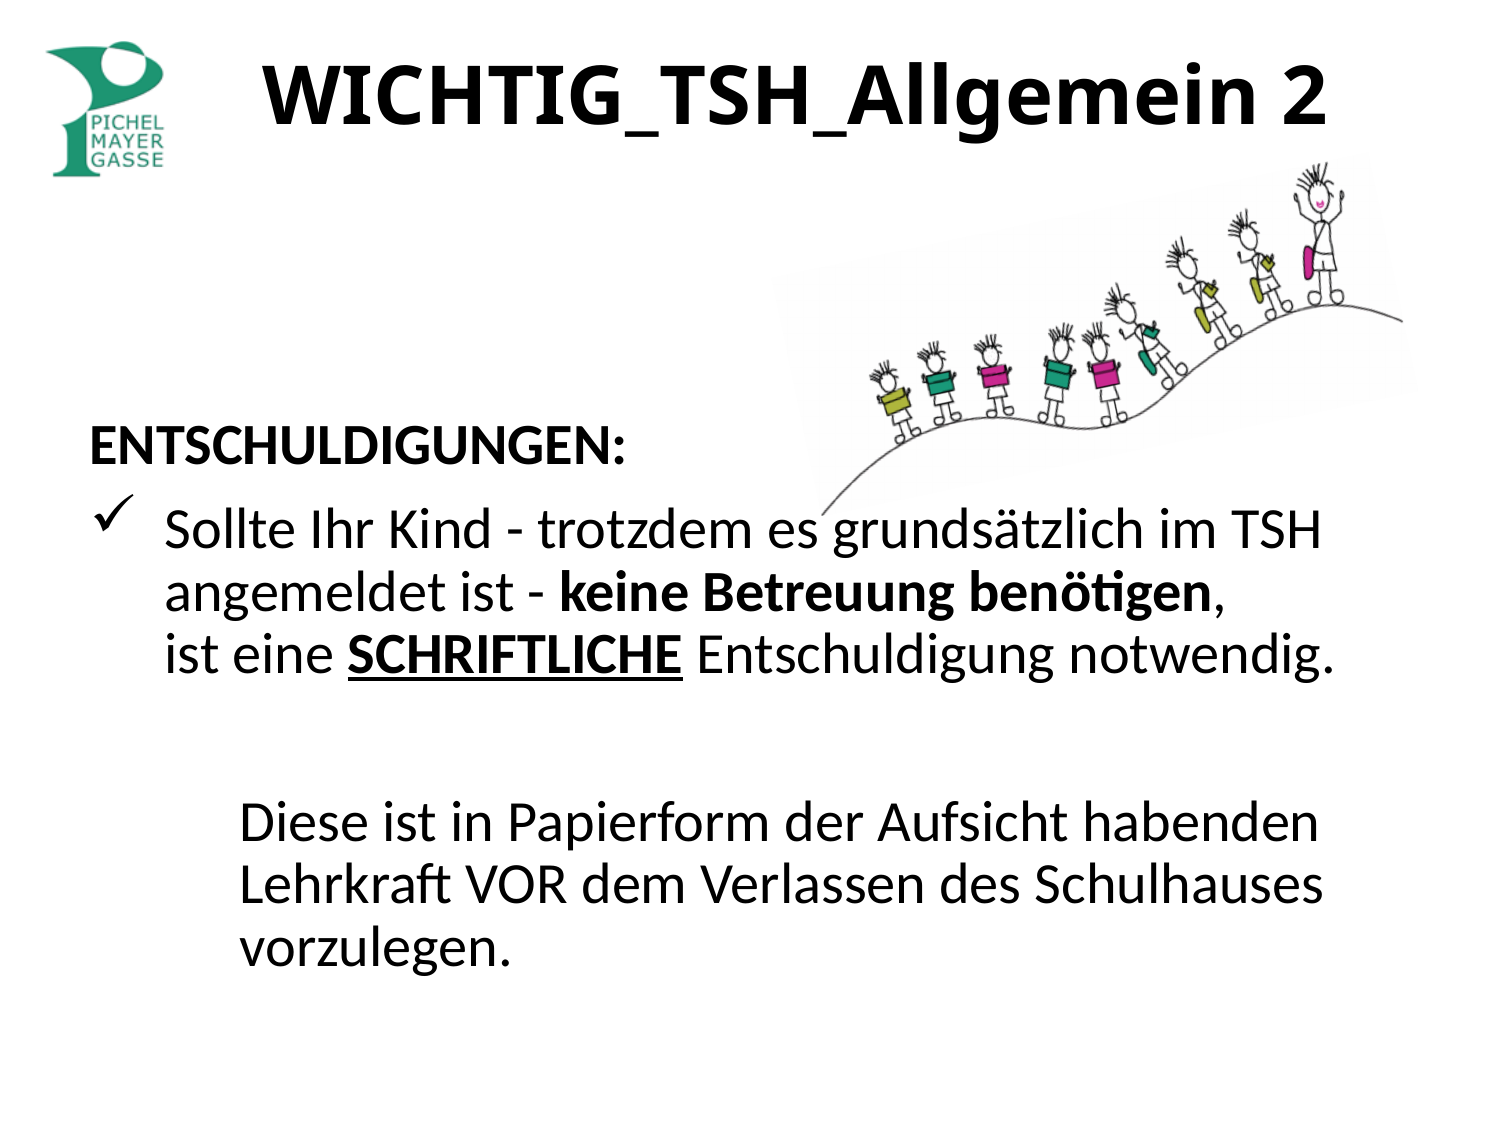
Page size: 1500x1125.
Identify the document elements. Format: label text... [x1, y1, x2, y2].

title WICHTIG_TSH_Allgemein 2 [200, 11, 1393, 148]
list ENTSCHULDIGUNGEN: Sollte Ihr Kind - trotzdem es grundsätzlich im TSH angemeldet ist - keine Betreuung benötigen, ist eine SCHRIFTLICHE Entschuldigung notwendig. Diese ist in Papierform der Aufsicht habenden Lehrkraft VOR dem Verlassen des Schulhauses vorzulegen. [74, 148, 1439, 1083]
picture [45, 41, 165, 178]
picture [772, 153, 1417, 515]
